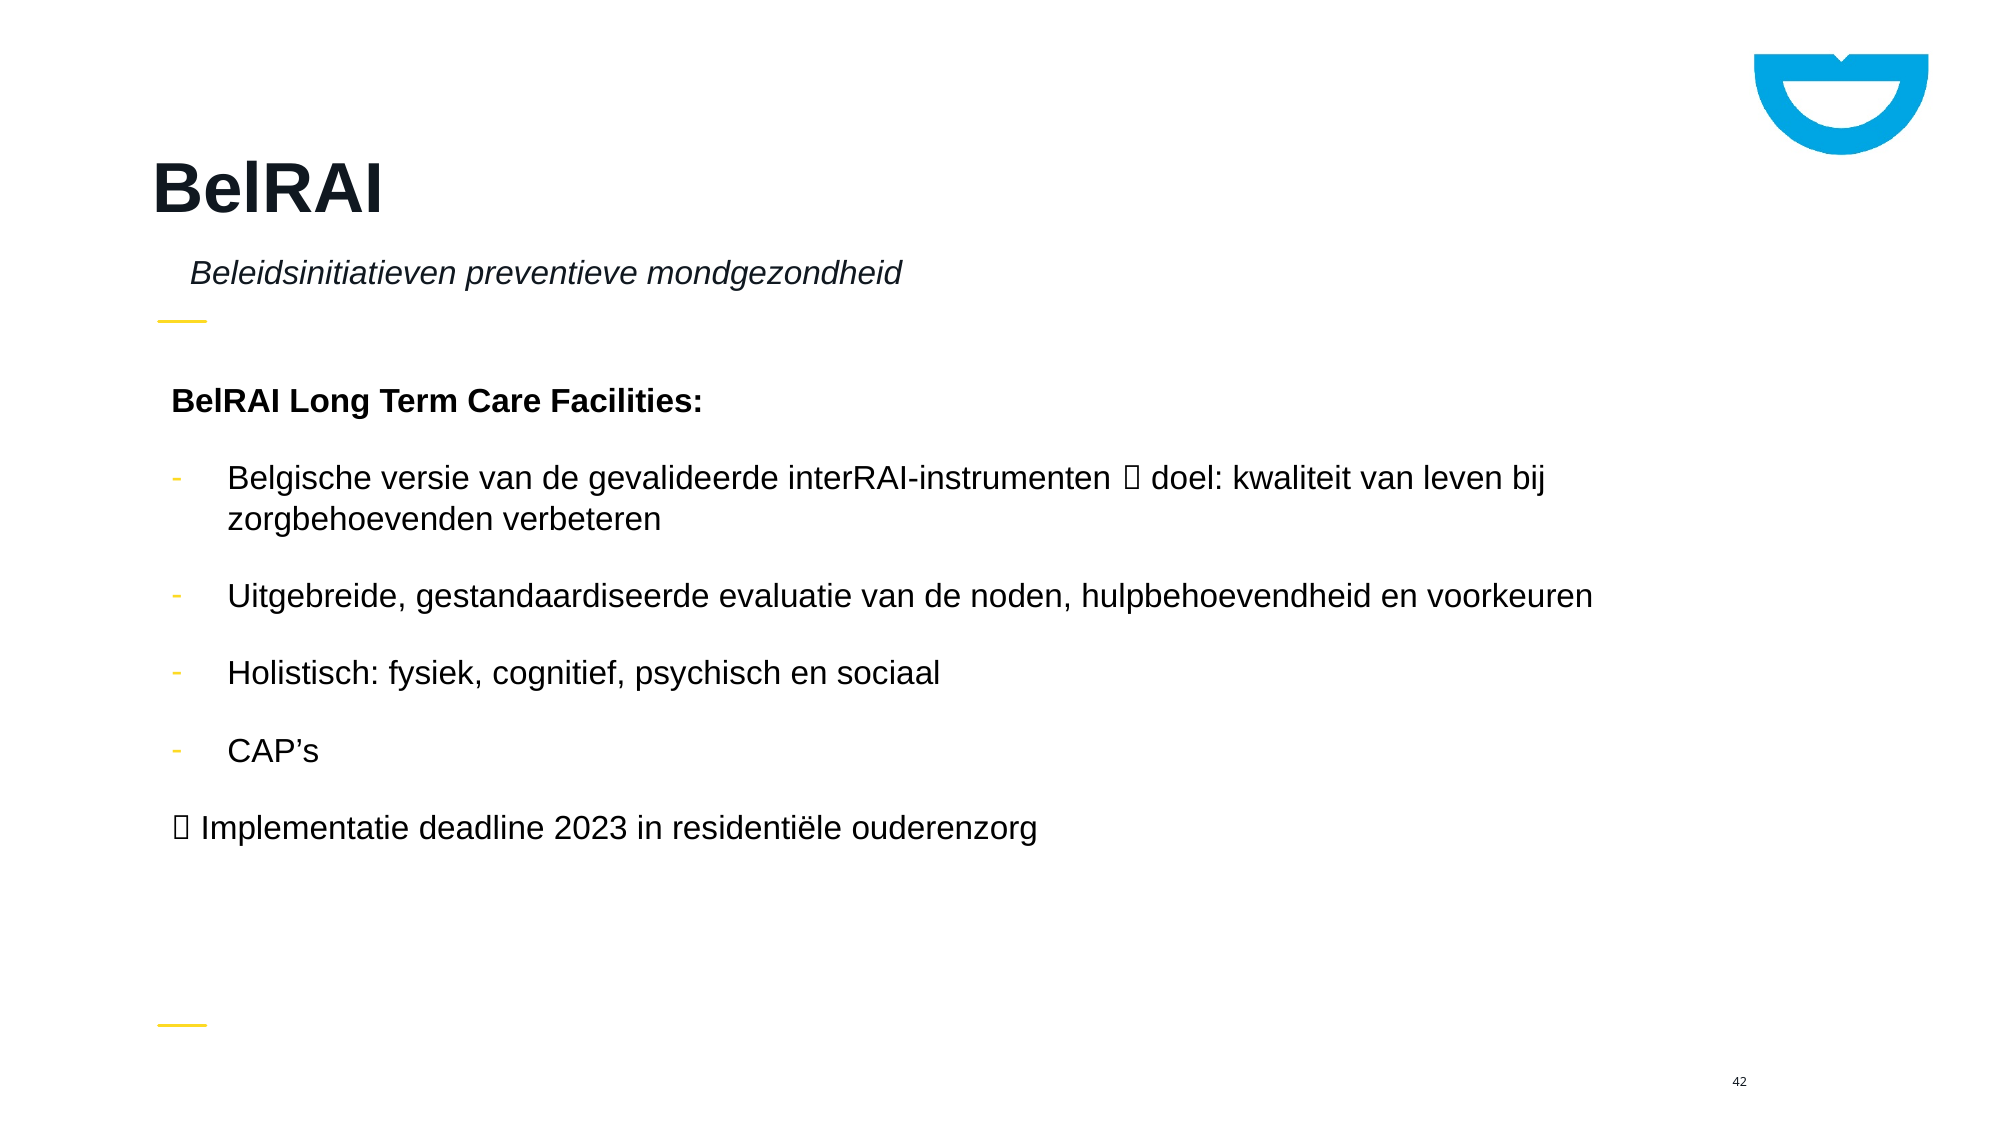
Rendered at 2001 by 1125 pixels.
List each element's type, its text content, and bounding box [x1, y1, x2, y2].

title BelRAI [137, 34, 1762, 235]
slide_number 42 [1311, 1052, 1762, 1112]
picture [1762, 50, 1933, 160]
list BelRAI Long Term Care Facilities: Belgische versie van de gevalideerde interRAI-instrumenten  doel: kwaliteit van leven bij zorgbehoevenden verbeteren Uitgebreide, gestandaardiseerde evaluatie van de noden, hulpbehoevendheid en voorkeuren Holistisch: fysiek, cognitief, psychisch en sociaal CAP’s  Implementatie deadline 2023 in residentiële ouderenzorg [137, 371, 1762, 1020]
picture [1783, 81, 1899, 128]
list Beleidsinitiatieven preventieve mondgezondheid [137, 235, 1762, 313]
